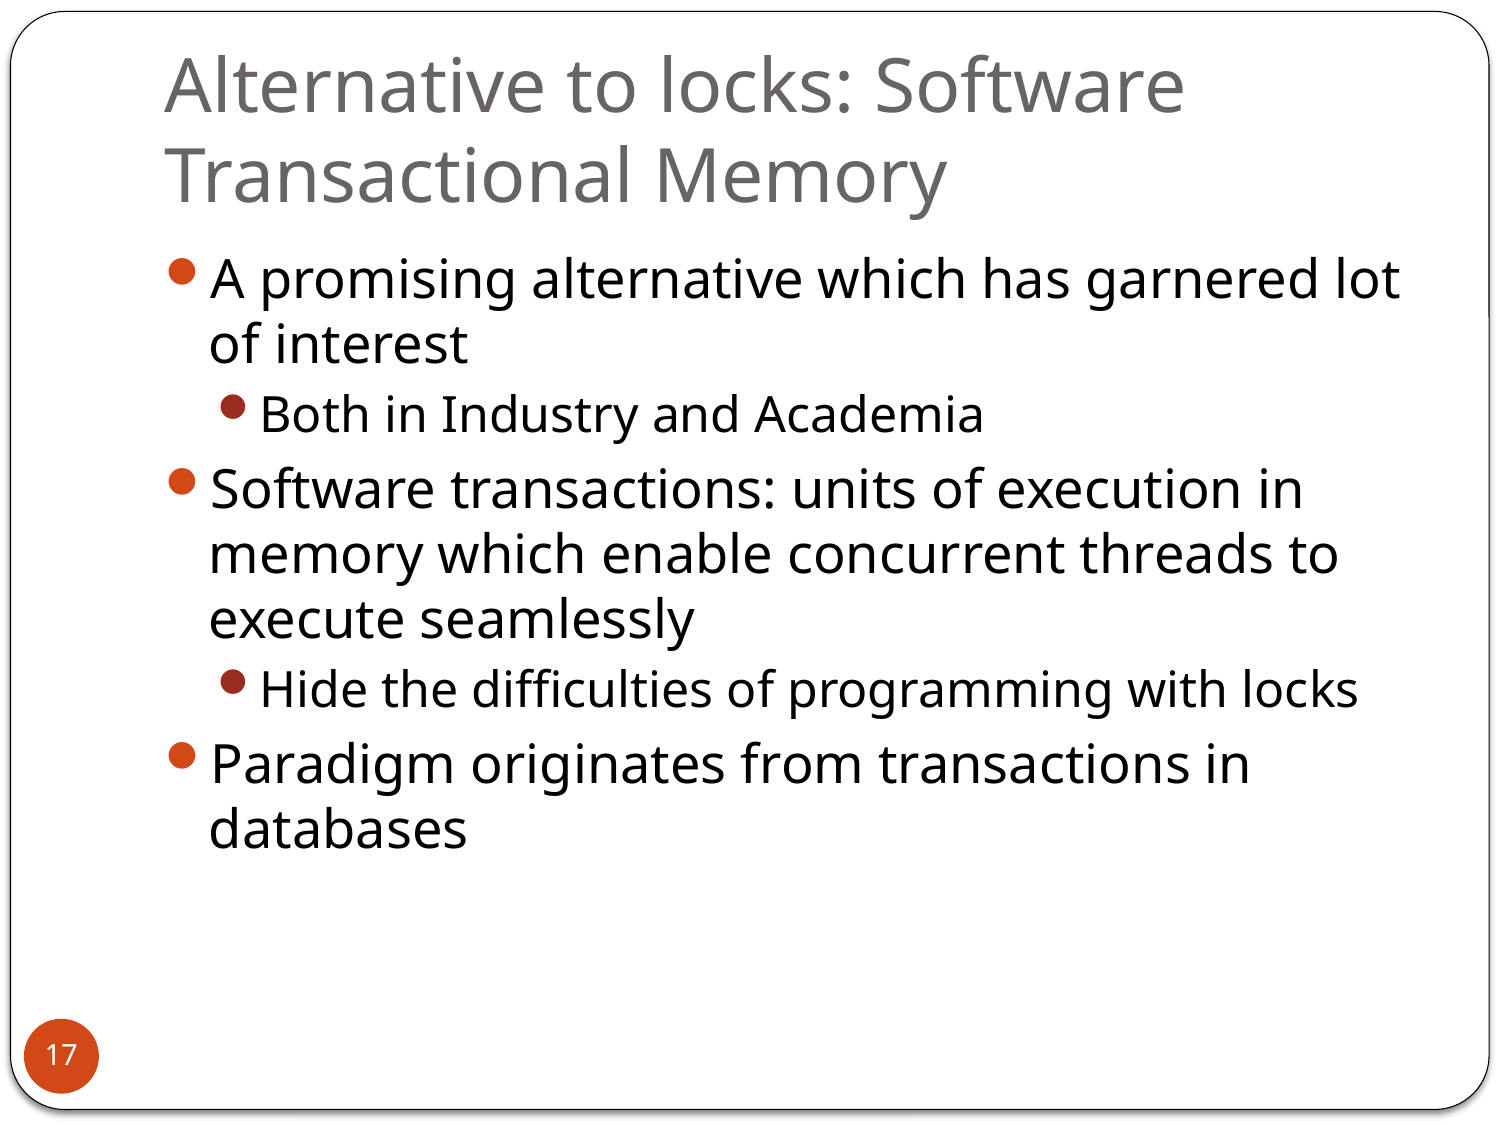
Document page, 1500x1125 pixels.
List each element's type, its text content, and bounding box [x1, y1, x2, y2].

text_box 17 [23, 1018, 99, 1094]
text_box A promising alternative which has garnered lot of interest Both in Industry and Academia Software transactions: units of execution in memory which enable concurrent threads to execute seamlessly Hide the difficulties of programming with locks Paradigm originates from transactions in databases [149, 237, 1425, 988]
text_box Alternative to locks: Software Transactional Memory [149, 29, 1425, 233]
